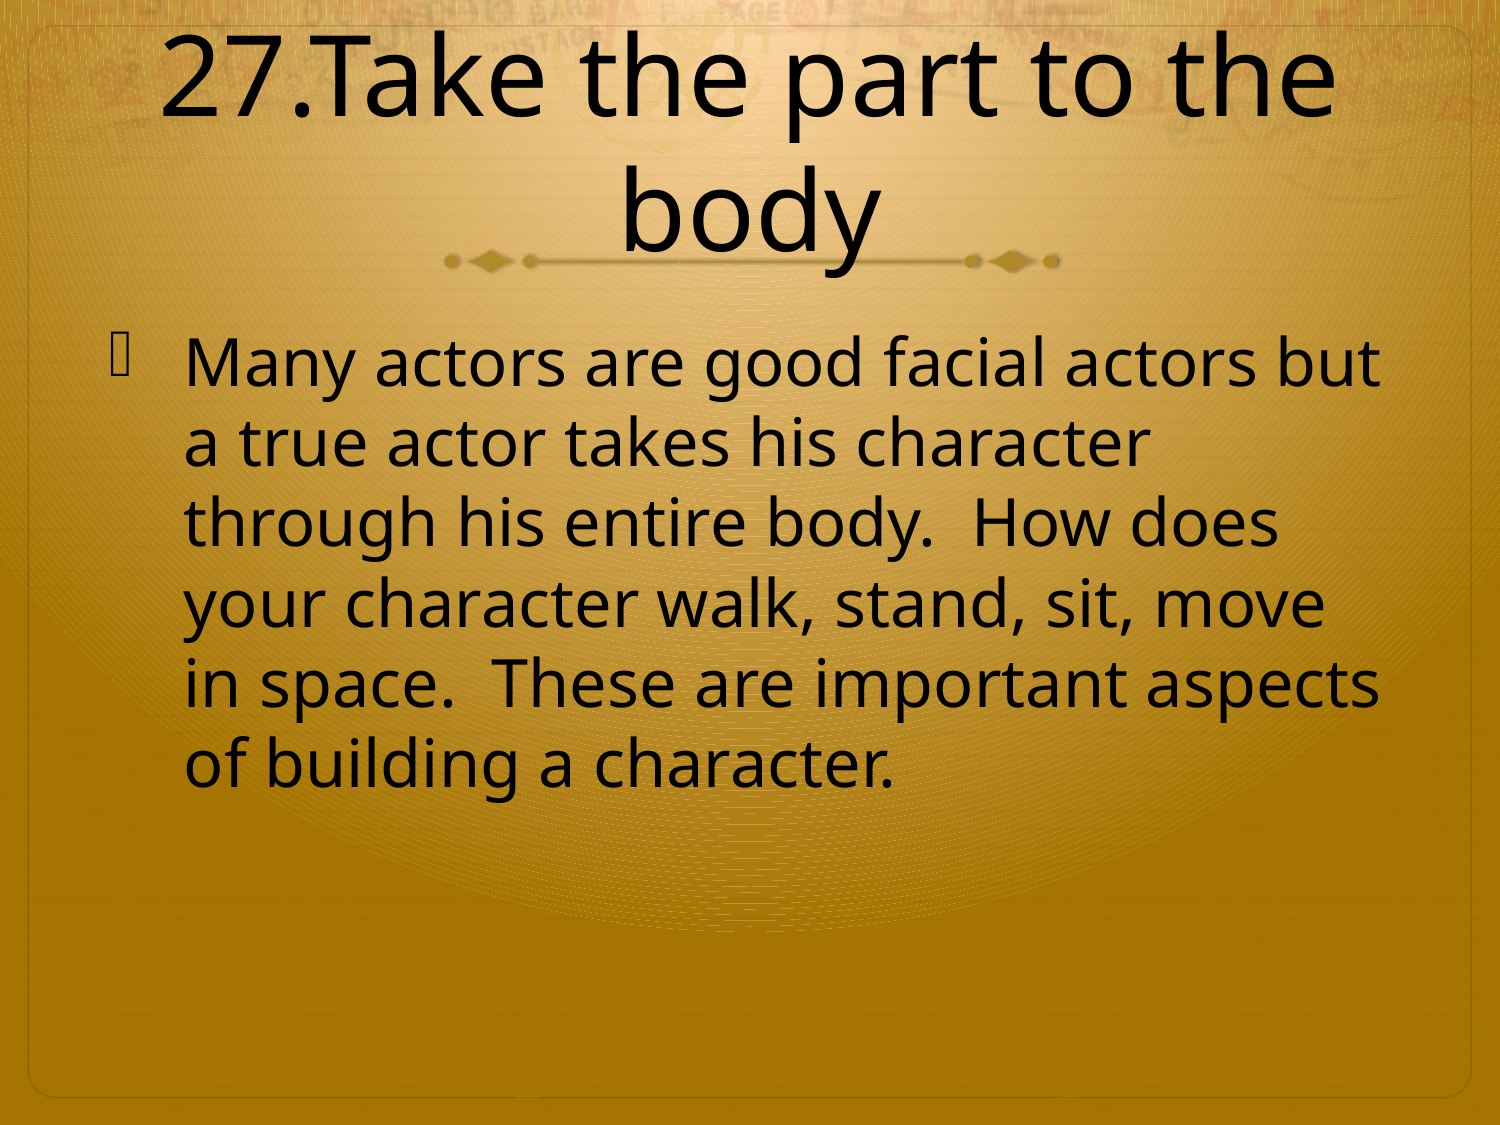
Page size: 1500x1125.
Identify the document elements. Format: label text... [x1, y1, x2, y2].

picture [0, 0, 1500, 1125]
title 27.Take the part to the body [93, 45, 1407, 233]
list Many actors are good facial actors but a true actor takes his character through his entire body. How does your character walk, stand, sit, move in space. These are important aspects of building a character. [93, 312, 1407, 988]
